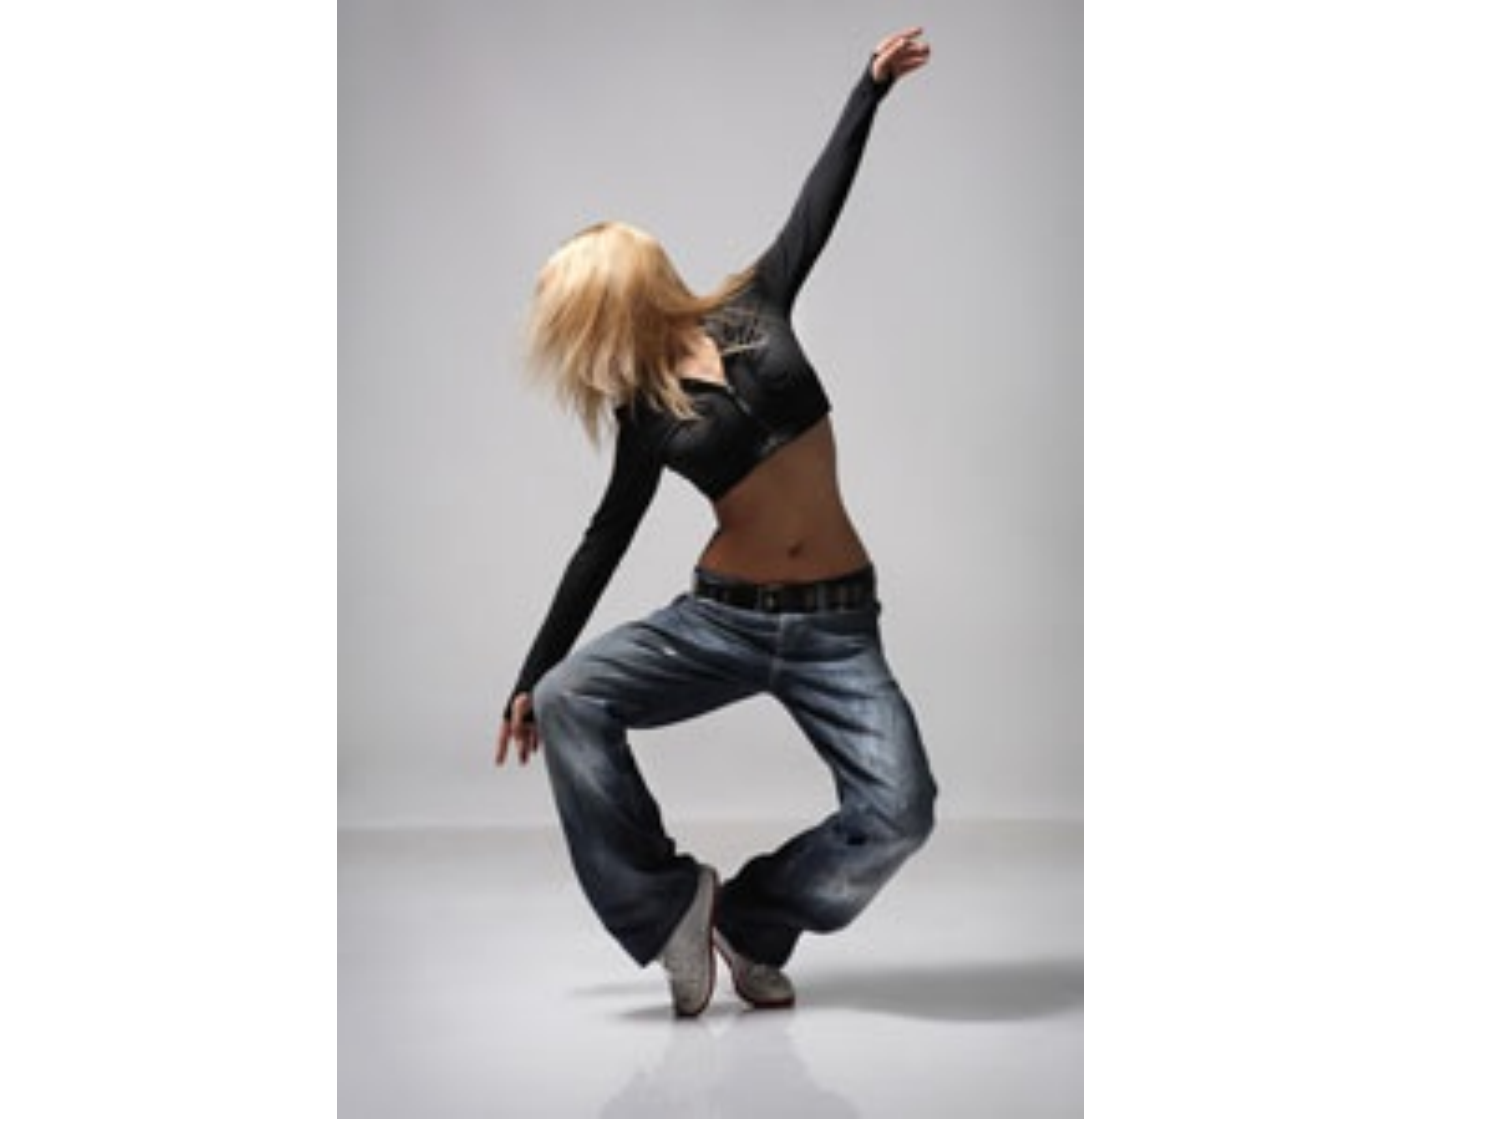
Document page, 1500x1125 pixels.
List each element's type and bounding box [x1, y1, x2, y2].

picture [337, 0, 1084, 1119]
